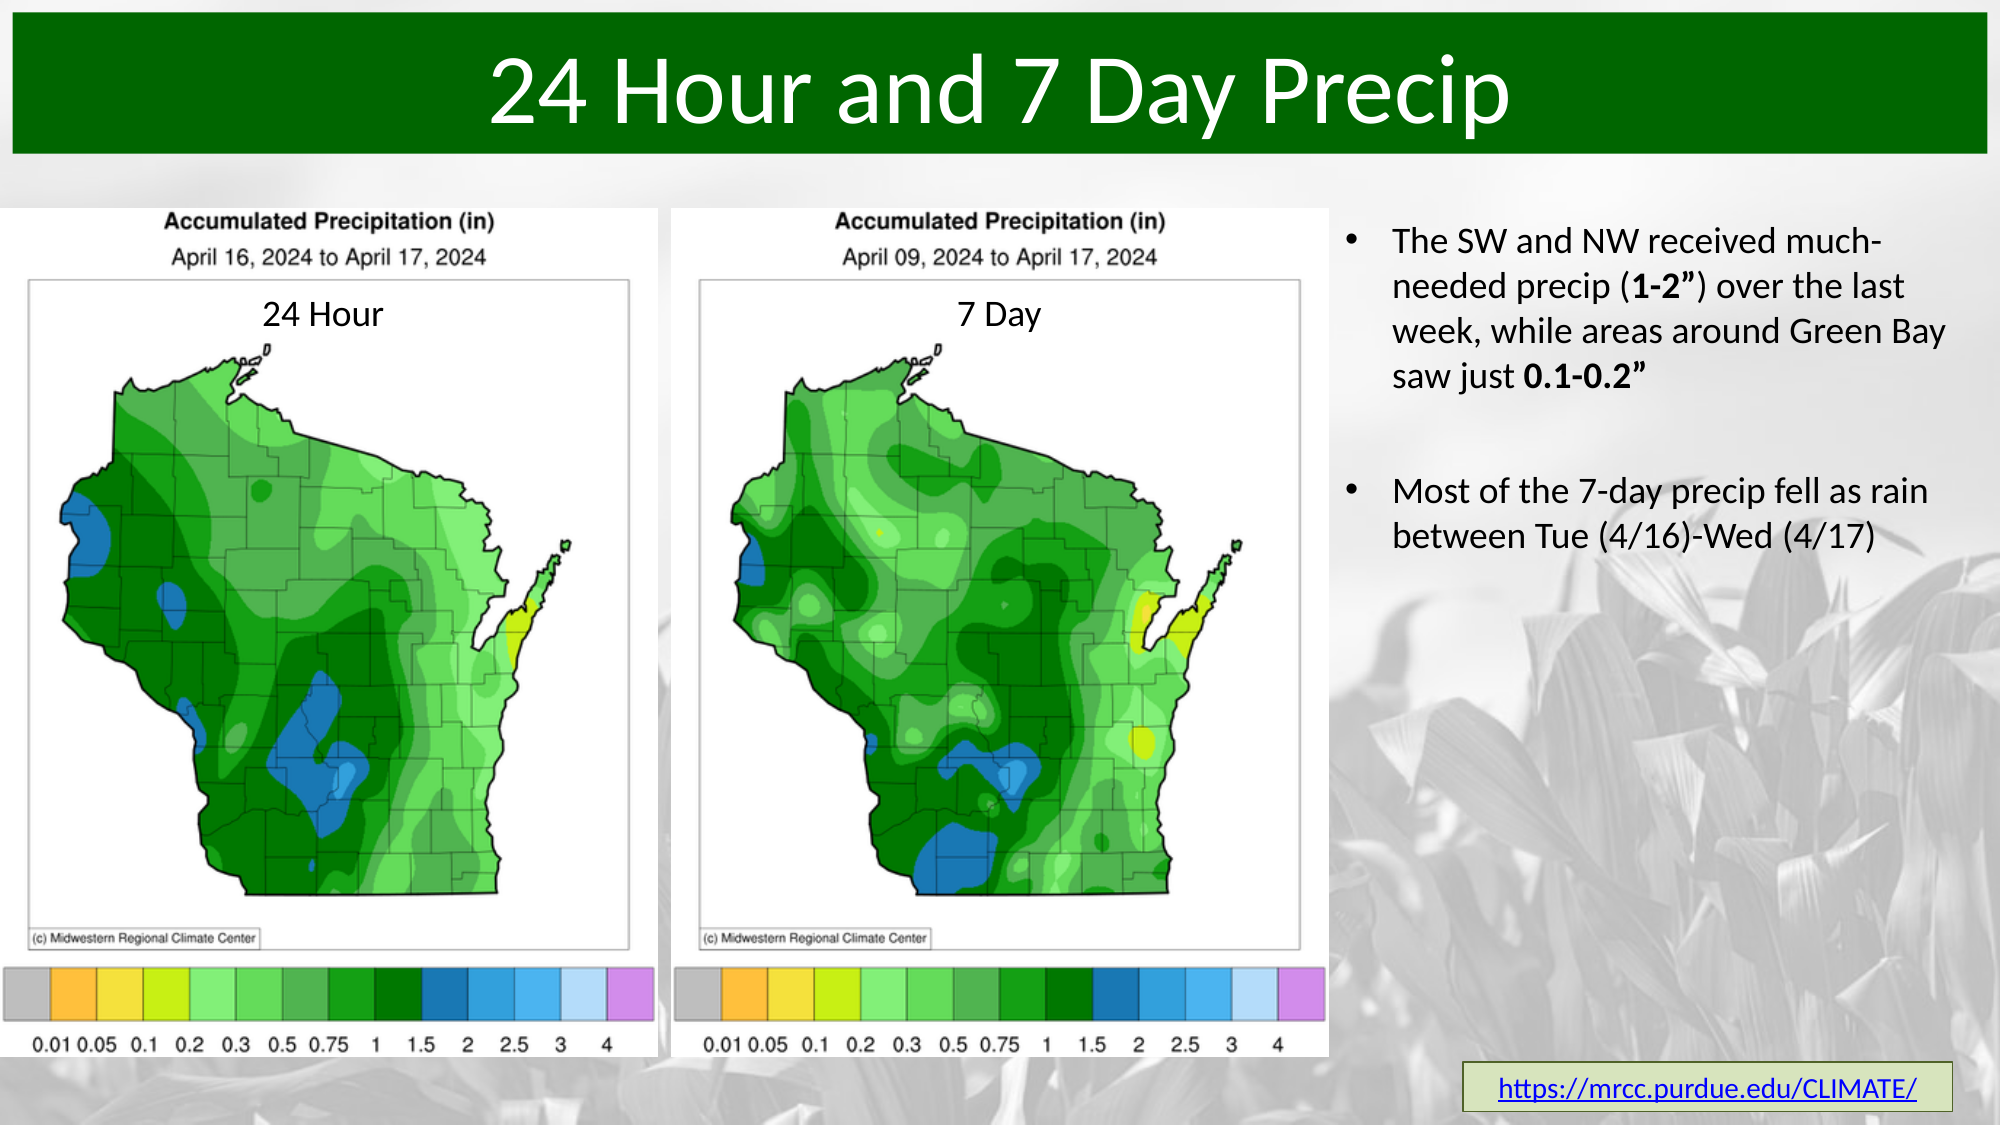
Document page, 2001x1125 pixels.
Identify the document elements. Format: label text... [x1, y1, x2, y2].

text_box The SW and NW received much-needed precip (1-2”) over the last week, while areas around Green Bay saw just 0.1-0.2” Most of the 7-day precip fell as rain between Tue (4/16)-Wed (4/17) [1330, 208, 1988, 564]
picture [0, 208, 658, 1057]
picture [671, 208, 1329, 1057]
text_box https://mrcc.purdue.edu/CLIMATE/ [1463, 1061, 1953, 1112]
text_box 24 Hour and 7 Day Precip [12, 12, 1988, 154]
